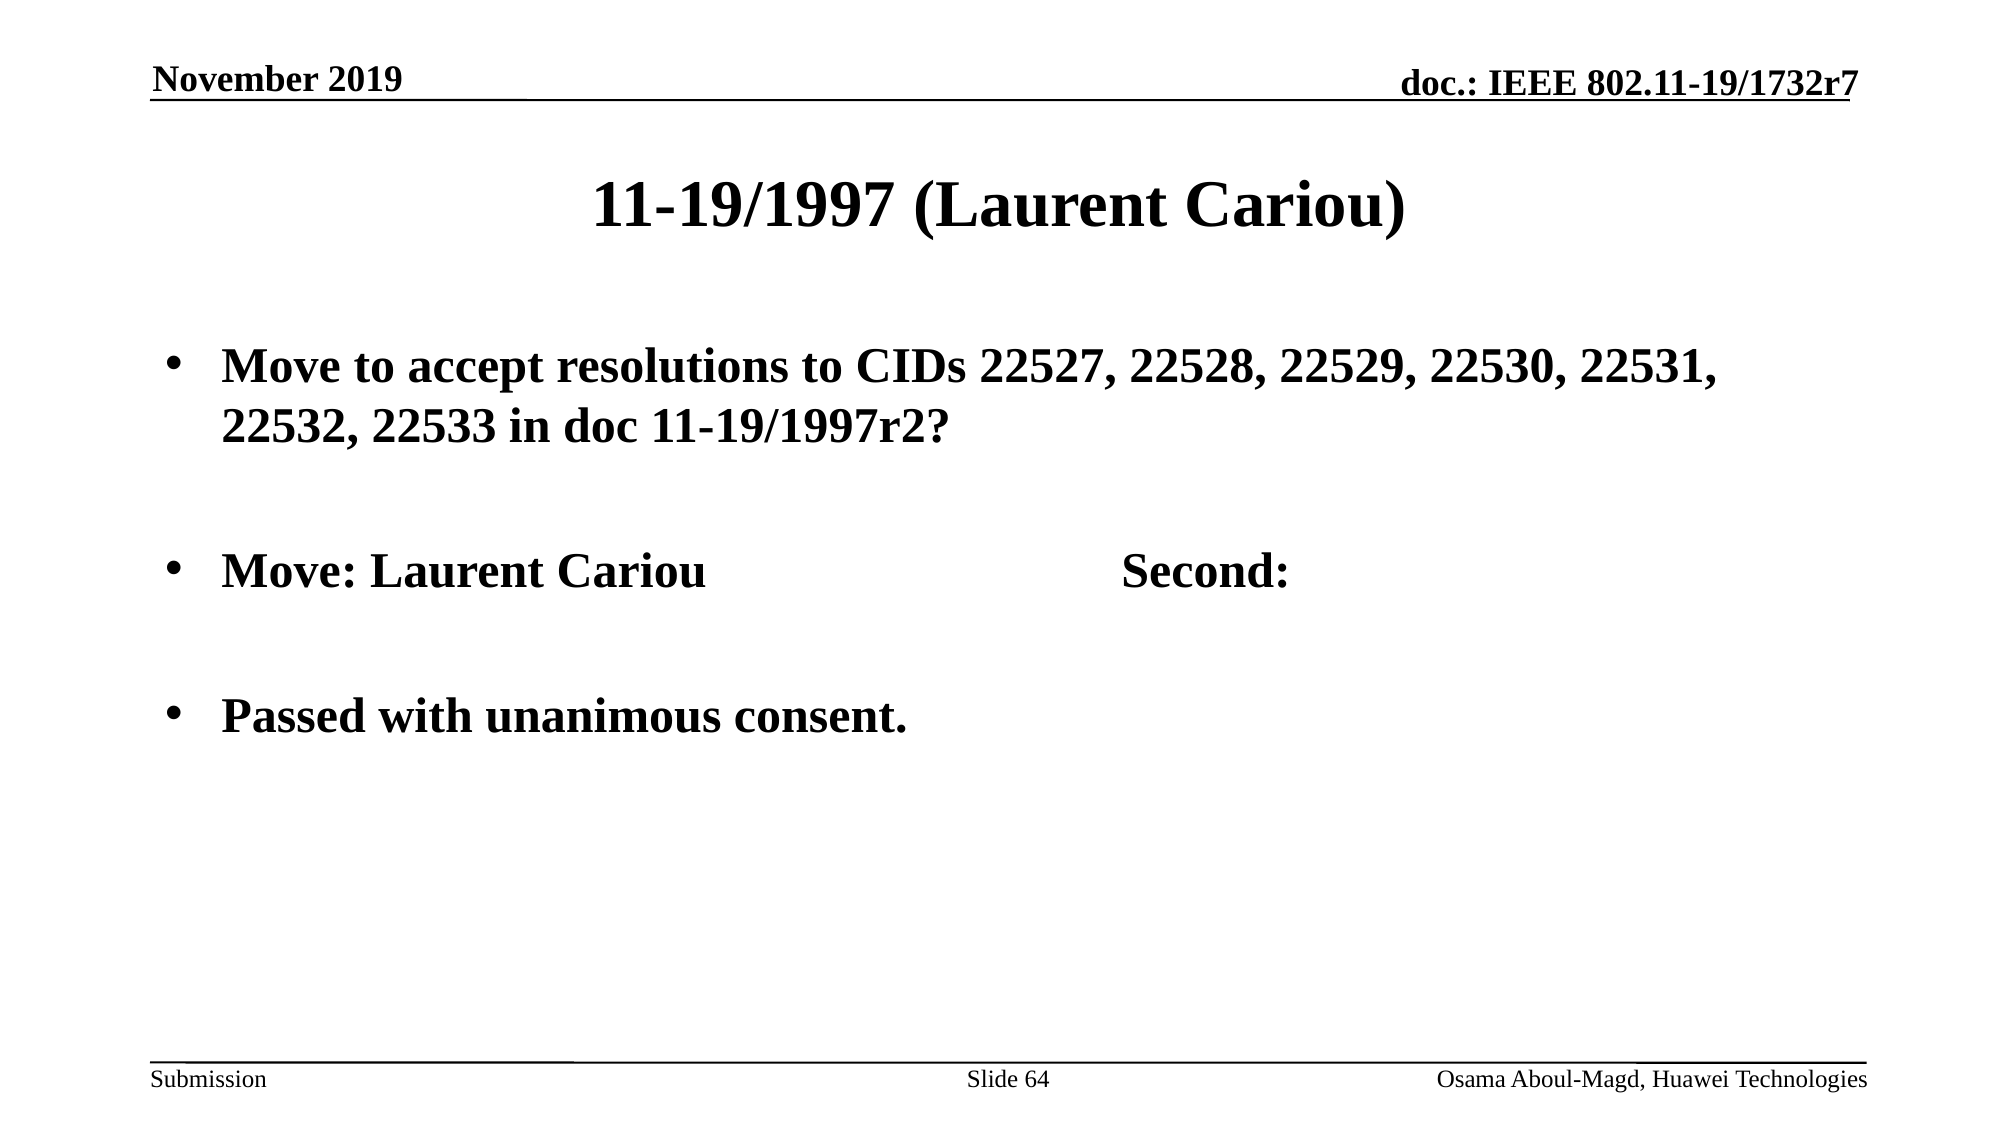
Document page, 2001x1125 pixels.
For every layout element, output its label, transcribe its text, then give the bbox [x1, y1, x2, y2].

title 11-19/1997 (Laurent Cariou) [149, 112, 1850, 288]
footer Osama Aboul-Magd, Huawei Technologies [1171, 1061, 1869, 1093]
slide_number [152, 54, 563, 100]
slide_number Slide 64 [950, 1061, 1067, 1123]
list Move to accept resolutions to CIDs 22527, 22528, 22529, 22530, 22531, 22532, 22533 in doc 11-19/1997r2? Move: Laurent Cariou Second: Passed with unanimous consent. [149, 324, 1850, 1000]
